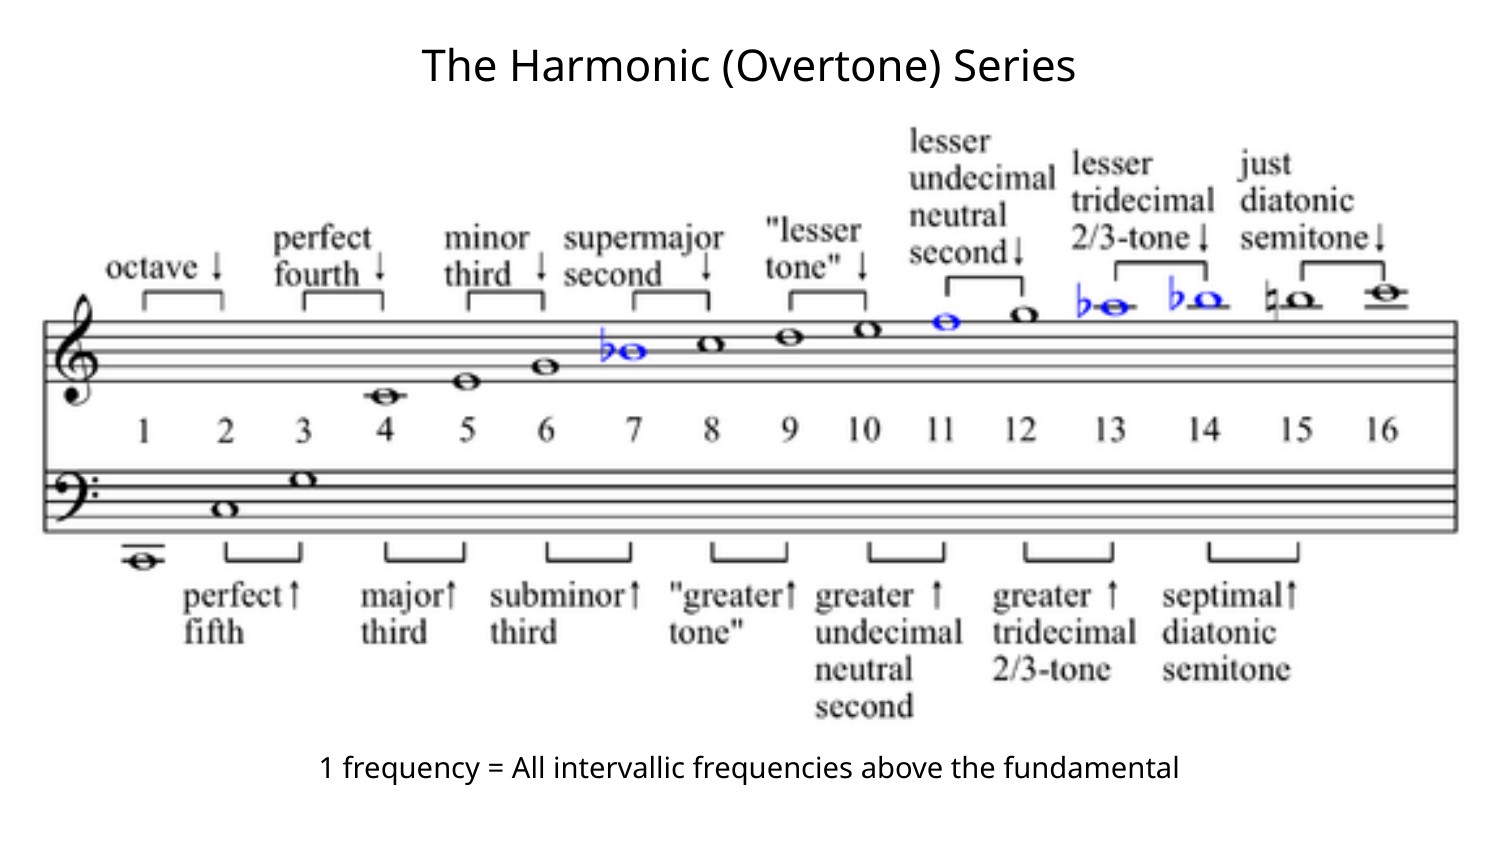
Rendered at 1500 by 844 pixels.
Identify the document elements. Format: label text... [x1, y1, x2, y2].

text_box The Harmonic (Overtone) Series [33, 19, 1466, 110]
text_box 1 frequency = All intervallic frequencies above the fundamental [33, 735, 1466, 810]
picture [33, 115, 1467, 729]
